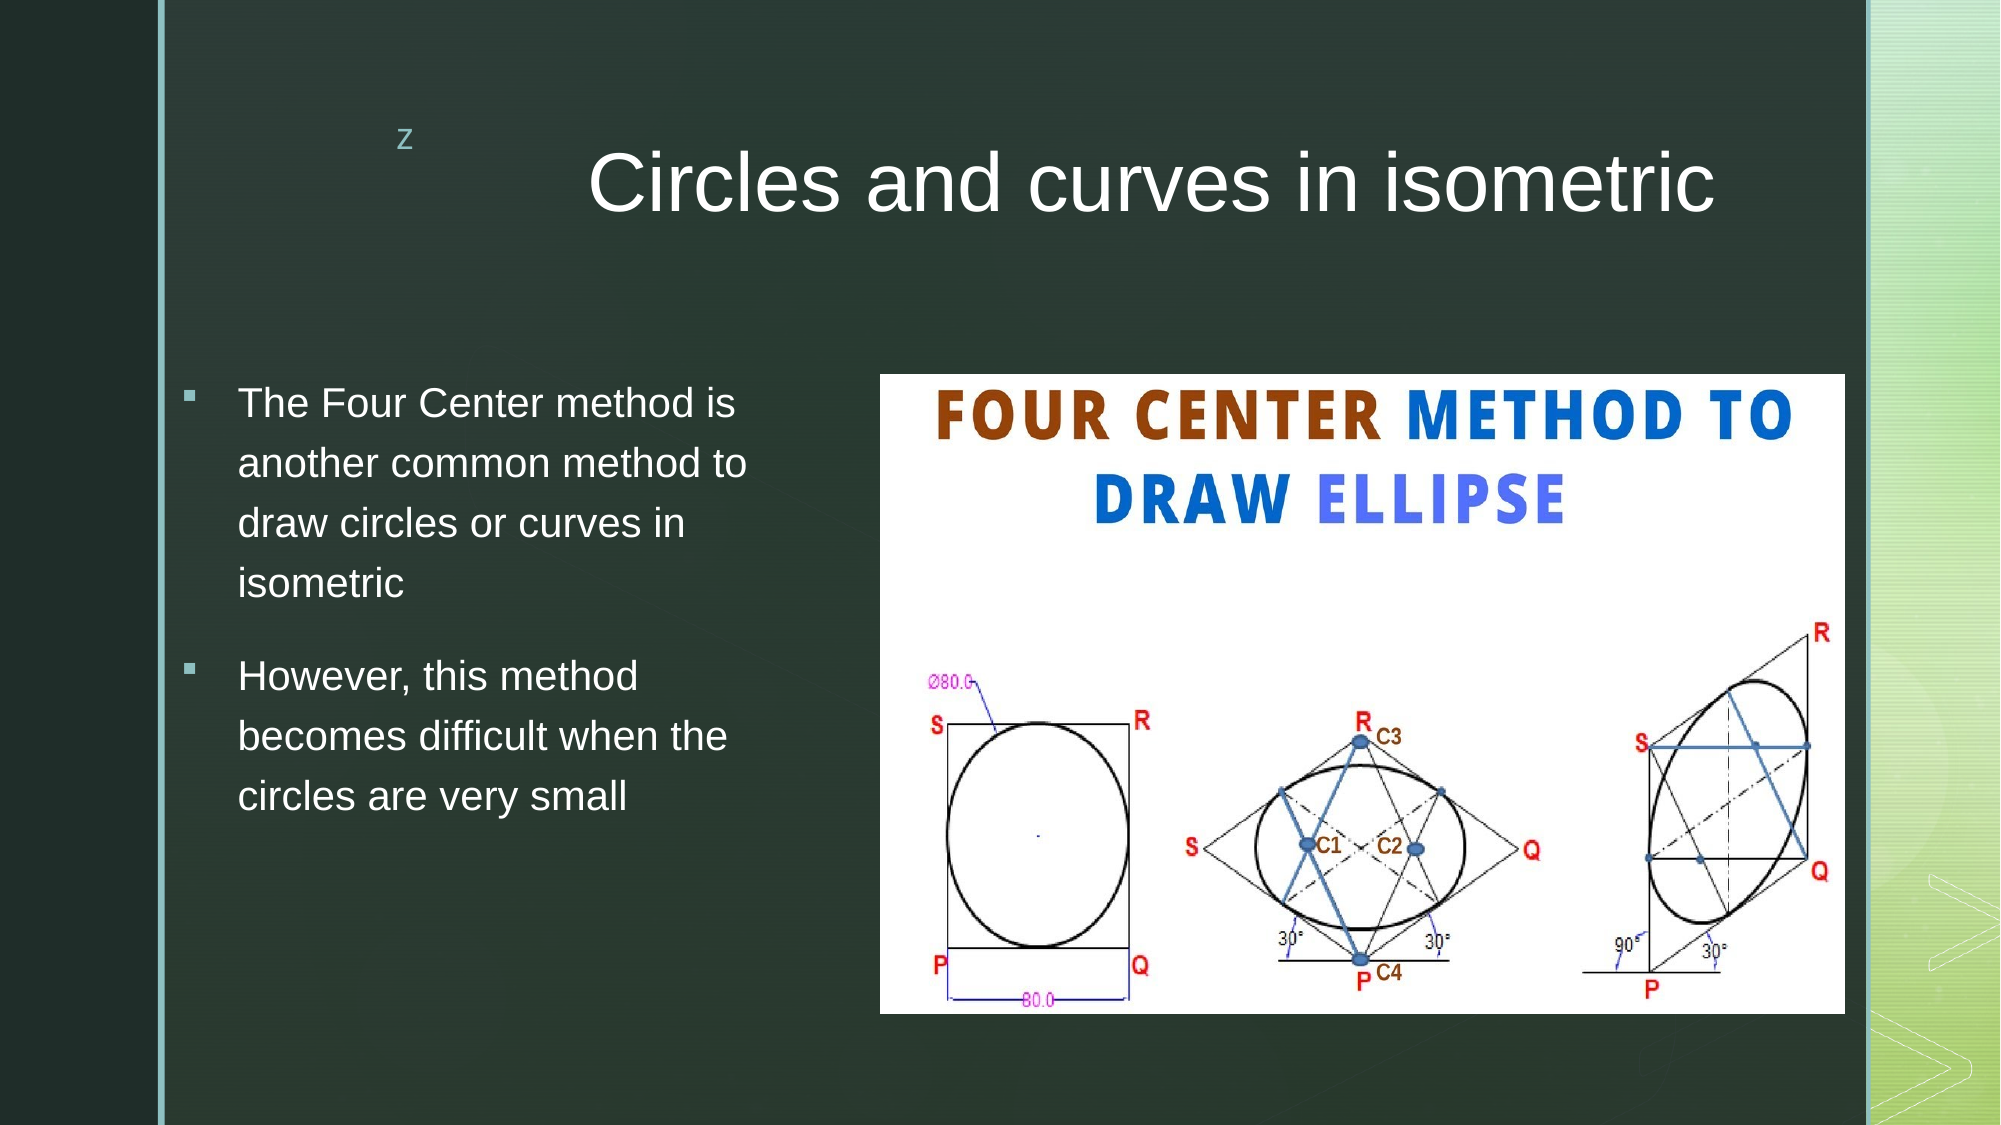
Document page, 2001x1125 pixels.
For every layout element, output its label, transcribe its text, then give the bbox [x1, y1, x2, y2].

list The Four Center method is another common method to draw circles or curves in isometric However, this method becomes difficult when the circles are very small [165, 358, 805, 1014]
title Circles and curves in isometric [428, 132, 1733, 310]
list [880, 374, 1846, 1015]
picture [1871, 0, 2001, 1125]
